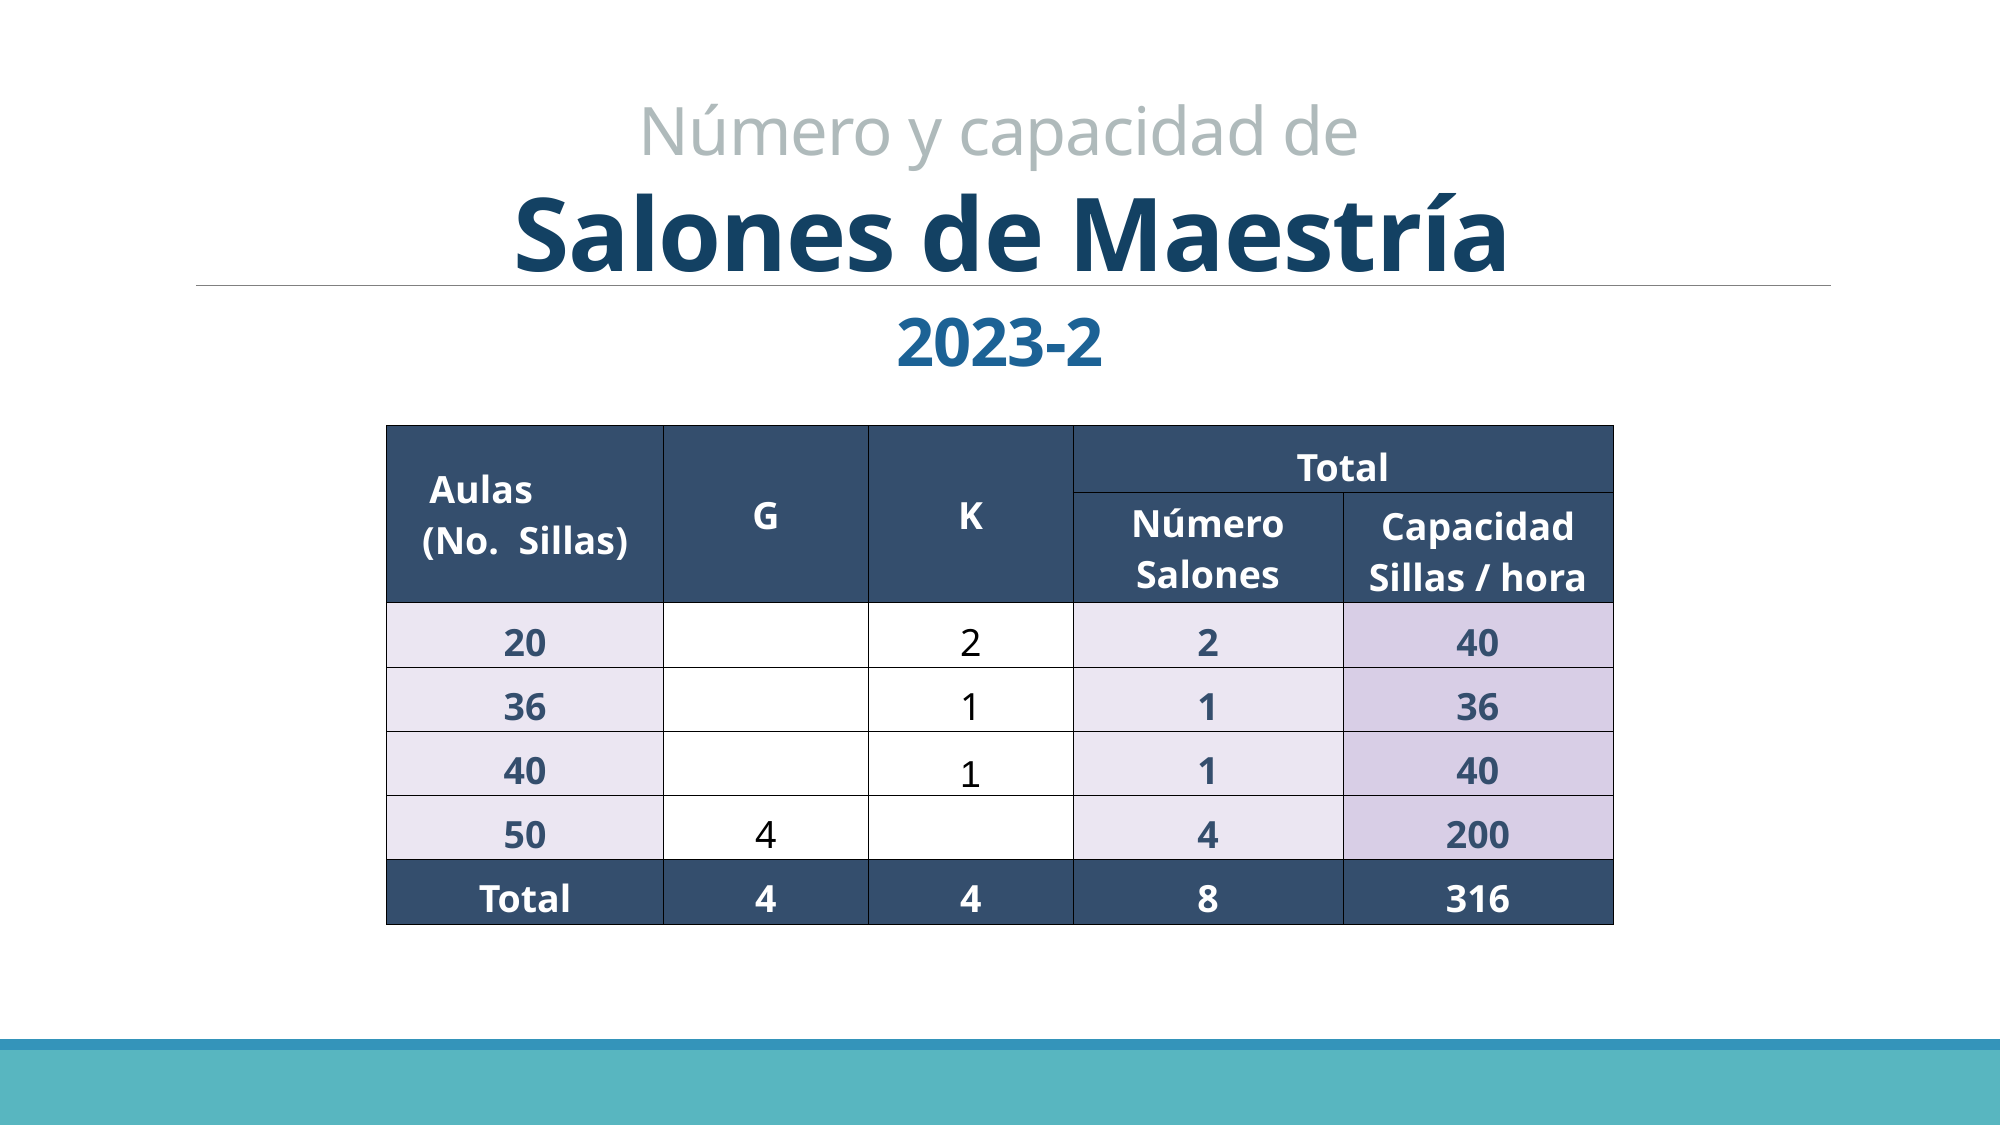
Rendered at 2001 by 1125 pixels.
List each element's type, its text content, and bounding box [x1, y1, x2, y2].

text_box Número y capacidad de Salones de Maestría 2023-2 [0, 79, 2000, 388]
table_header G [664, 426, 868, 602]
table_cell 20 [387, 603, 663, 667]
table_cell 36 [1344, 668, 1613, 731]
table_cell [664, 603, 868, 667]
table_cell 200 [1344, 796, 1613, 859]
table_header Aulas (No. Sillas) [387, 426, 663, 602]
table_cell 4 [869, 860, 1073, 924]
table_cell 4 [1074, 796, 1343, 859]
table_header Total [1074, 426, 1613, 492]
table_cell 2 [869, 603, 1073, 667]
table_cell 1 [869, 668, 1073, 731]
table_cell 4 [664, 796, 868, 859]
table_cell 4 [664, 860, 868, 924]
table_cell 40 [1344, 732, 1613, 795]
table_cell 1 [869, 732, 1073, 795]
table_cell 1 [1074, 668, 1343, 731]
table_header K [869, 426, 1073, 602]
table_cell [664, 668, 868, 731]
table_cell 316 [1344, 860, 1613, 924]
table_cell [869, 796, 1073, 859]
table_cell [664, 732, 868, 795]
table_cell 8 [1074, 860, 1343, 924]
table_cell 50 [387, 796, 663, 859]
table_cell Capacidad Sillas / hora [1344, 493, 1613, 602]
table_cell 40 [1344, 603, 1613, 667]
table_cell Número Salones [1074, 493, 1343, 602]
table_cell 40 [387, 732, 663, 795]
table_cell 2 [1074, 603, 1343, 667]
table_cell 1 [1074, 732, 1343, 795]
table_cell 36 [387, 668, 663, 731]
table_cell Total [387, 860, 663, 924]
